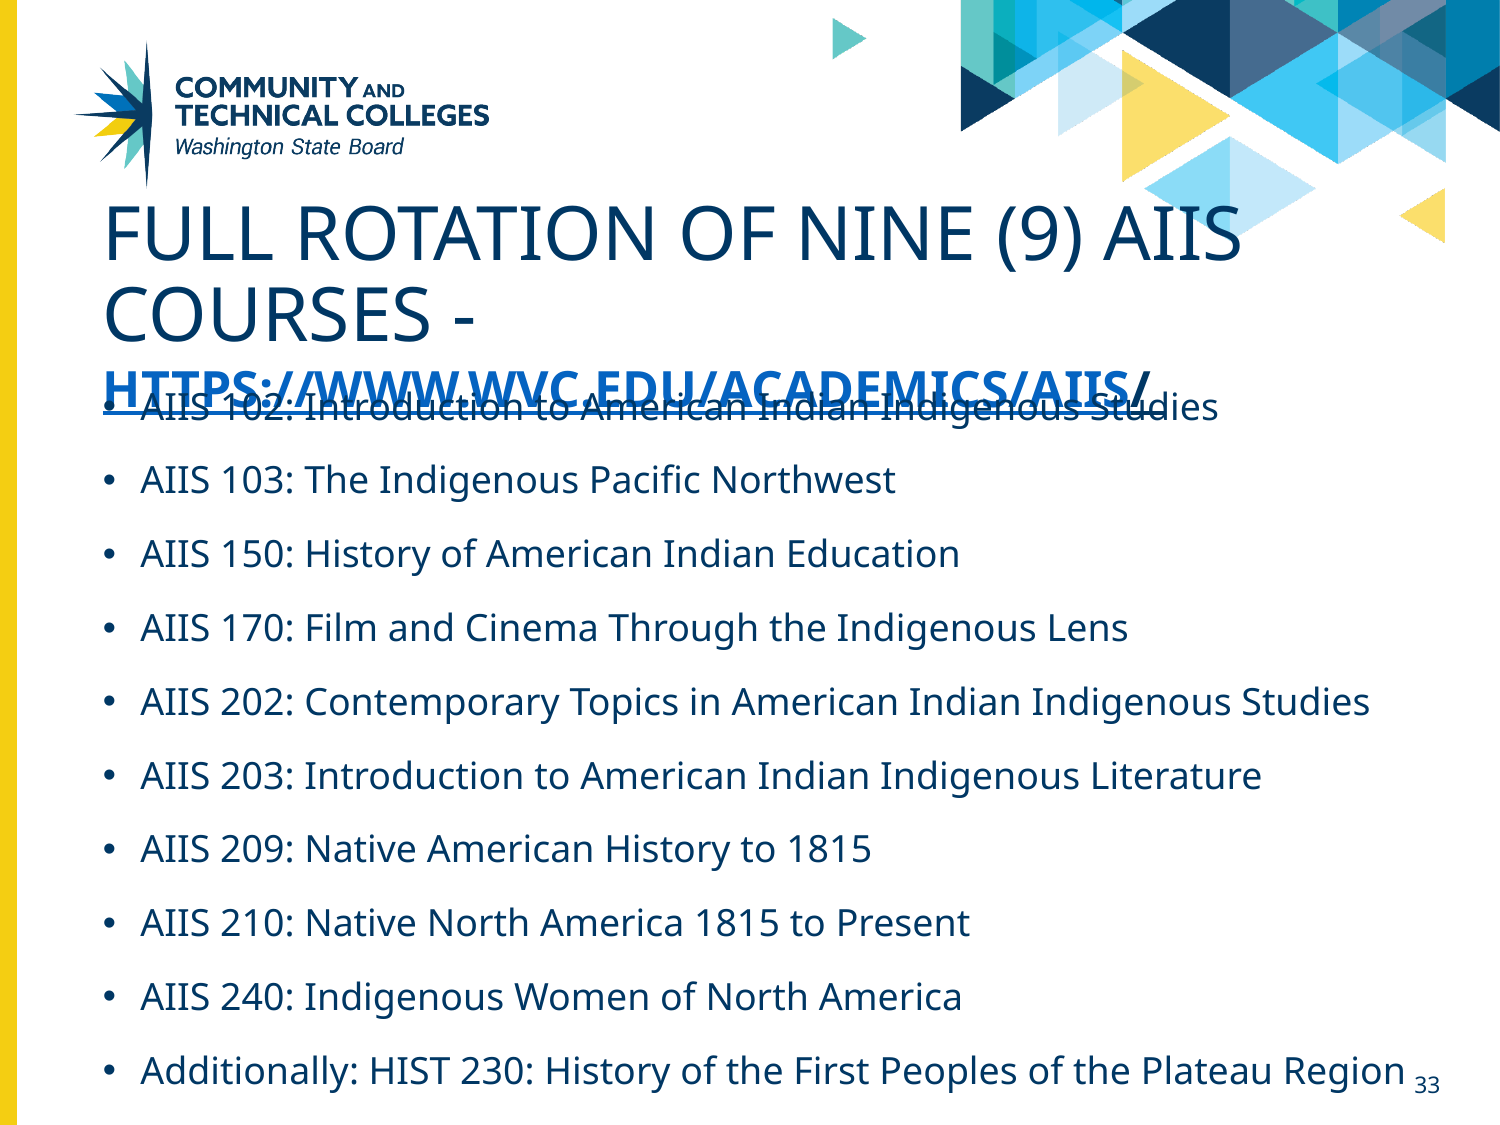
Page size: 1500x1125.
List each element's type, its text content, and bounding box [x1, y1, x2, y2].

slide_number 33 [1378, 1063, 1456, 1103]
list AIIS 102: Introduction to American Indian Indigenous Studies AIIS 103: The Indigenous Pacific Northwest AIIS 150: History of American Indian Education AIIS 170: Film and Cinema Through the Indigenous Lens AIIS 202: Contemporary Topics in American Indian Indigenous Studies AIIS 203: Introduction to American Indian Indigenous Literature AIIS 209: Native American History to 1815 AIIS 210: Native North America 1815 to Present AIIS 240: Indigenous Women of North America Additionally: HIST 230: History of the First Peoples of the Plateau Region [88, 380, 1442, 1125]
picture [17, 25, 557, 228]
picture [832, 0, 1500, 243]
title Full rotation of nine (9) AiiS courses - https://www.wvc.edu/academics/AIIS/ [88, 188, 1456, 359]
